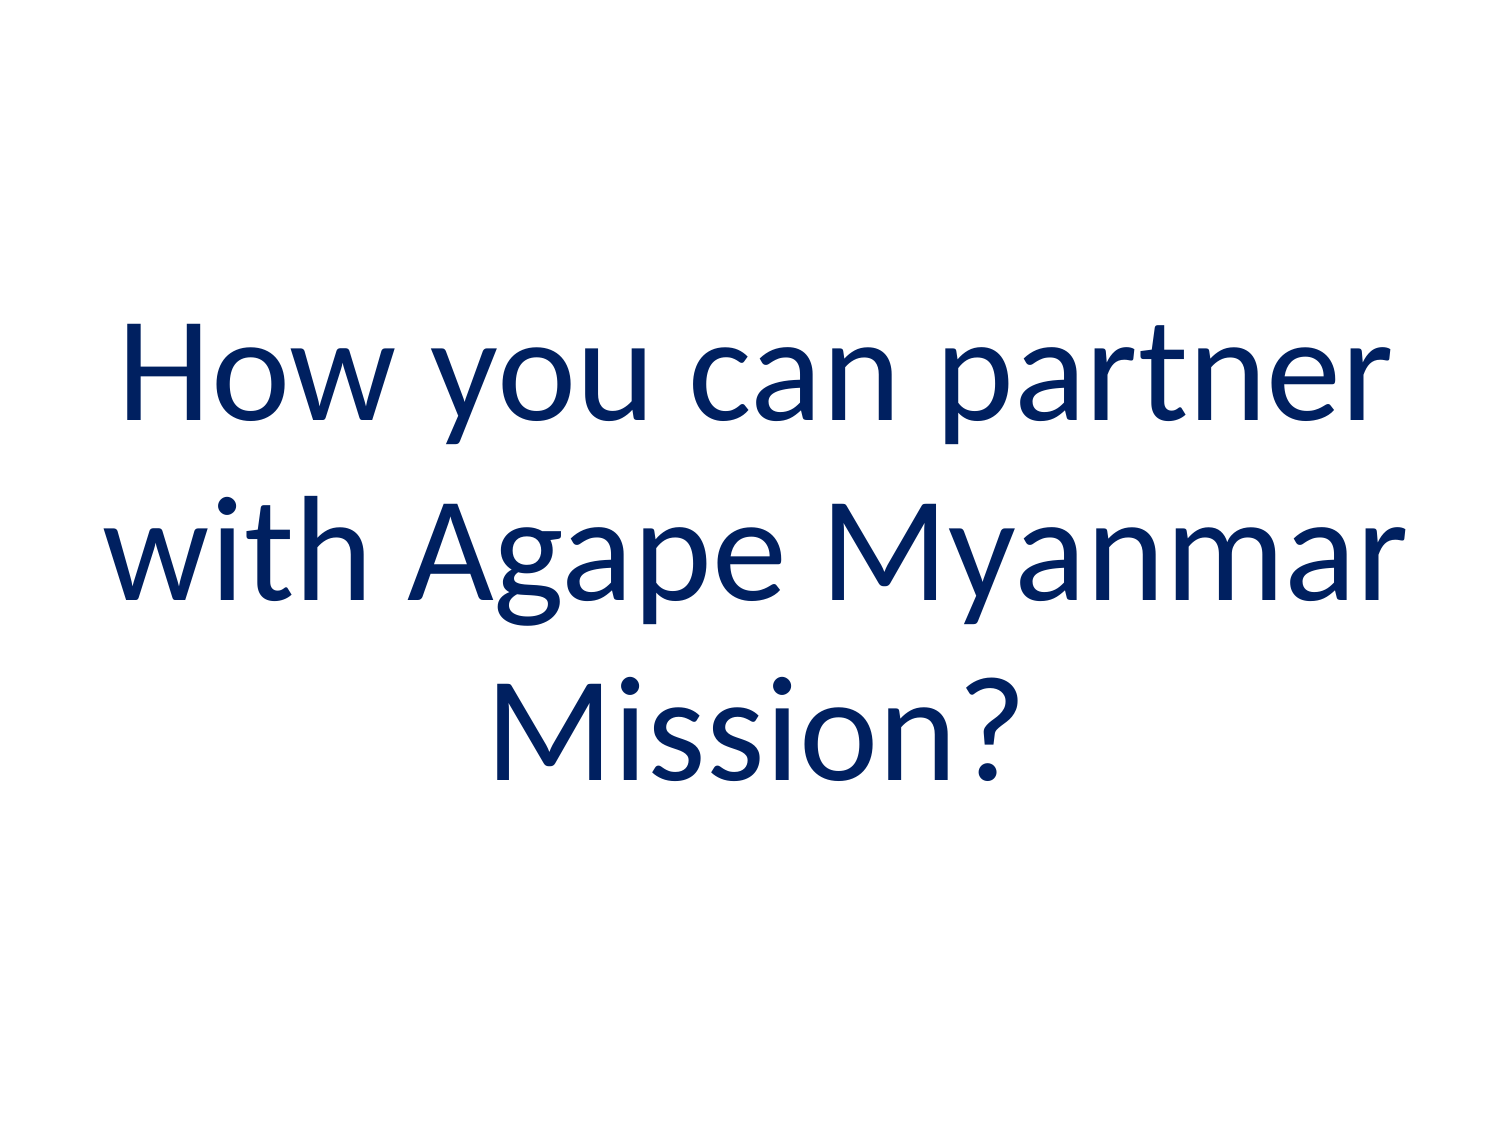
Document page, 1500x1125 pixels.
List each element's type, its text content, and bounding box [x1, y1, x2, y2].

list How you can partner with Agape Myanmar Mission? [37, 262, 1475, 1005]
